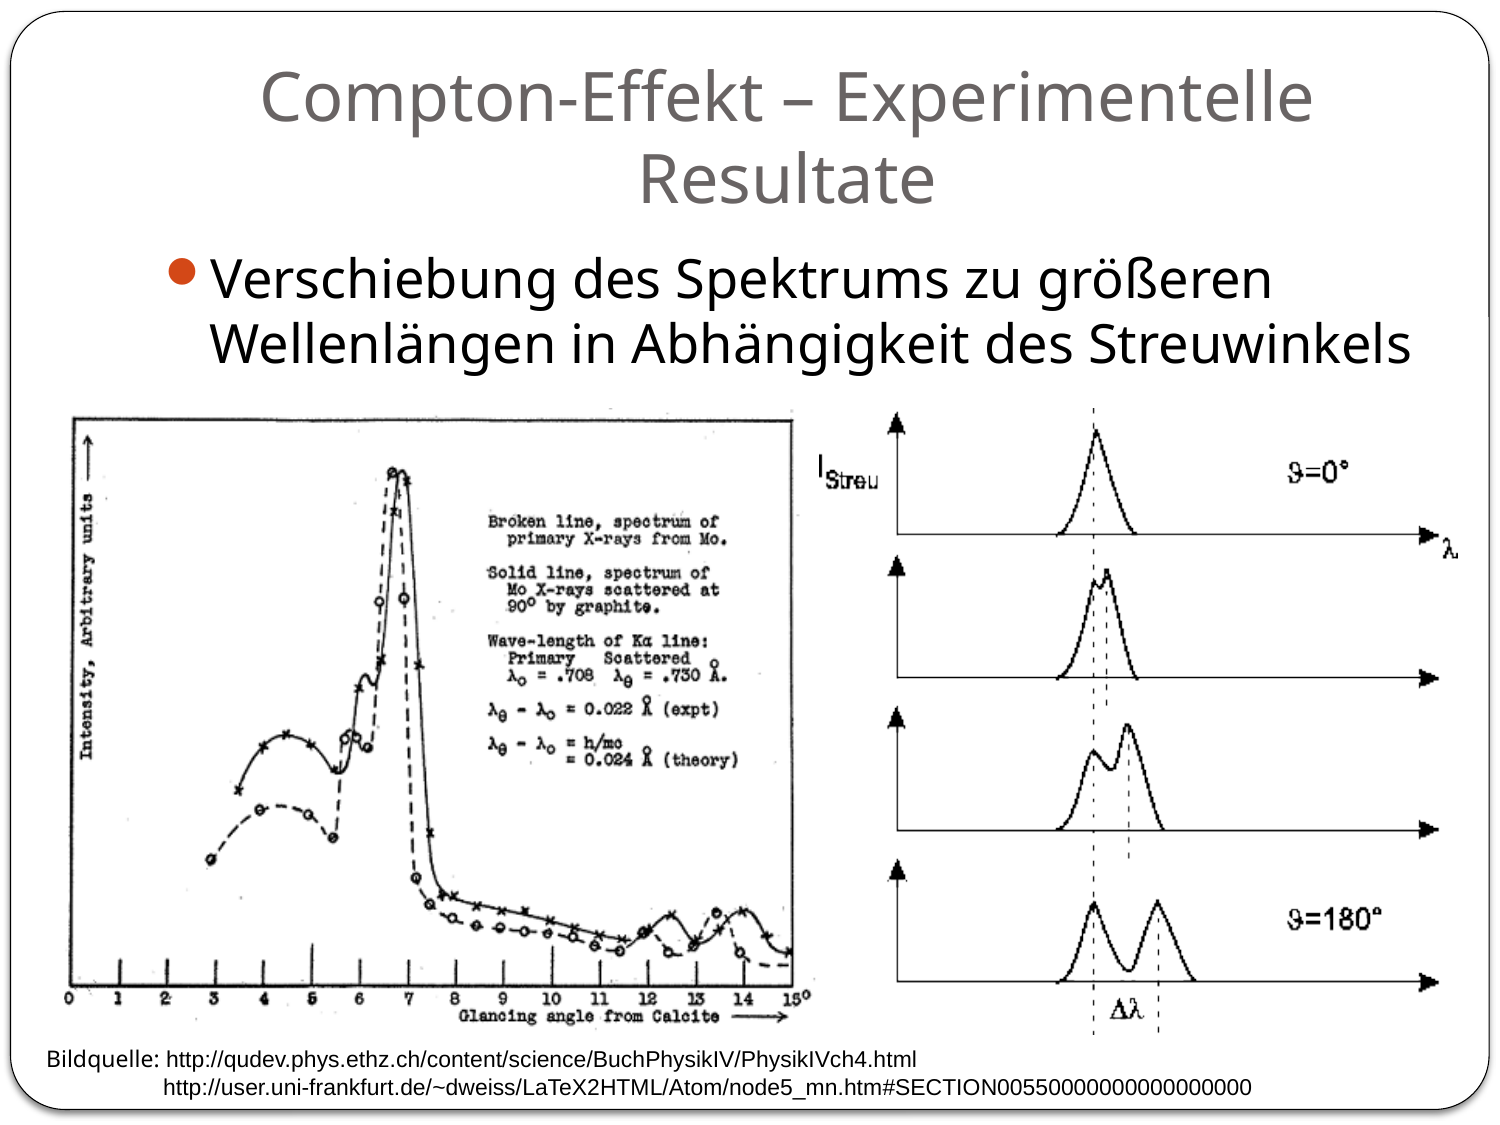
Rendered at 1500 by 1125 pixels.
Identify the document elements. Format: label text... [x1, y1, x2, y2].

text_box Bildquelle: http://qudev.phys.ethz.ch/content/science/BuchPhysikIV/PhysikIVch4.html http://user.uni-frankfurt.de/~dweiss/LaTeX2HTML/Atom/node5_mn.htm#SECTION00550000000000000000 [31, 1037, 1306, 1125]
list Verschiebung des Spektrums zu größeren Wellenlängen in Abhängigkeit des Streuwinkels [150, 237, 1455, 407]
title Compton-Effekt – Experimentelle Resultate [150, 45, 1425, 232]
picture [64, 408, 1458, 1036]
